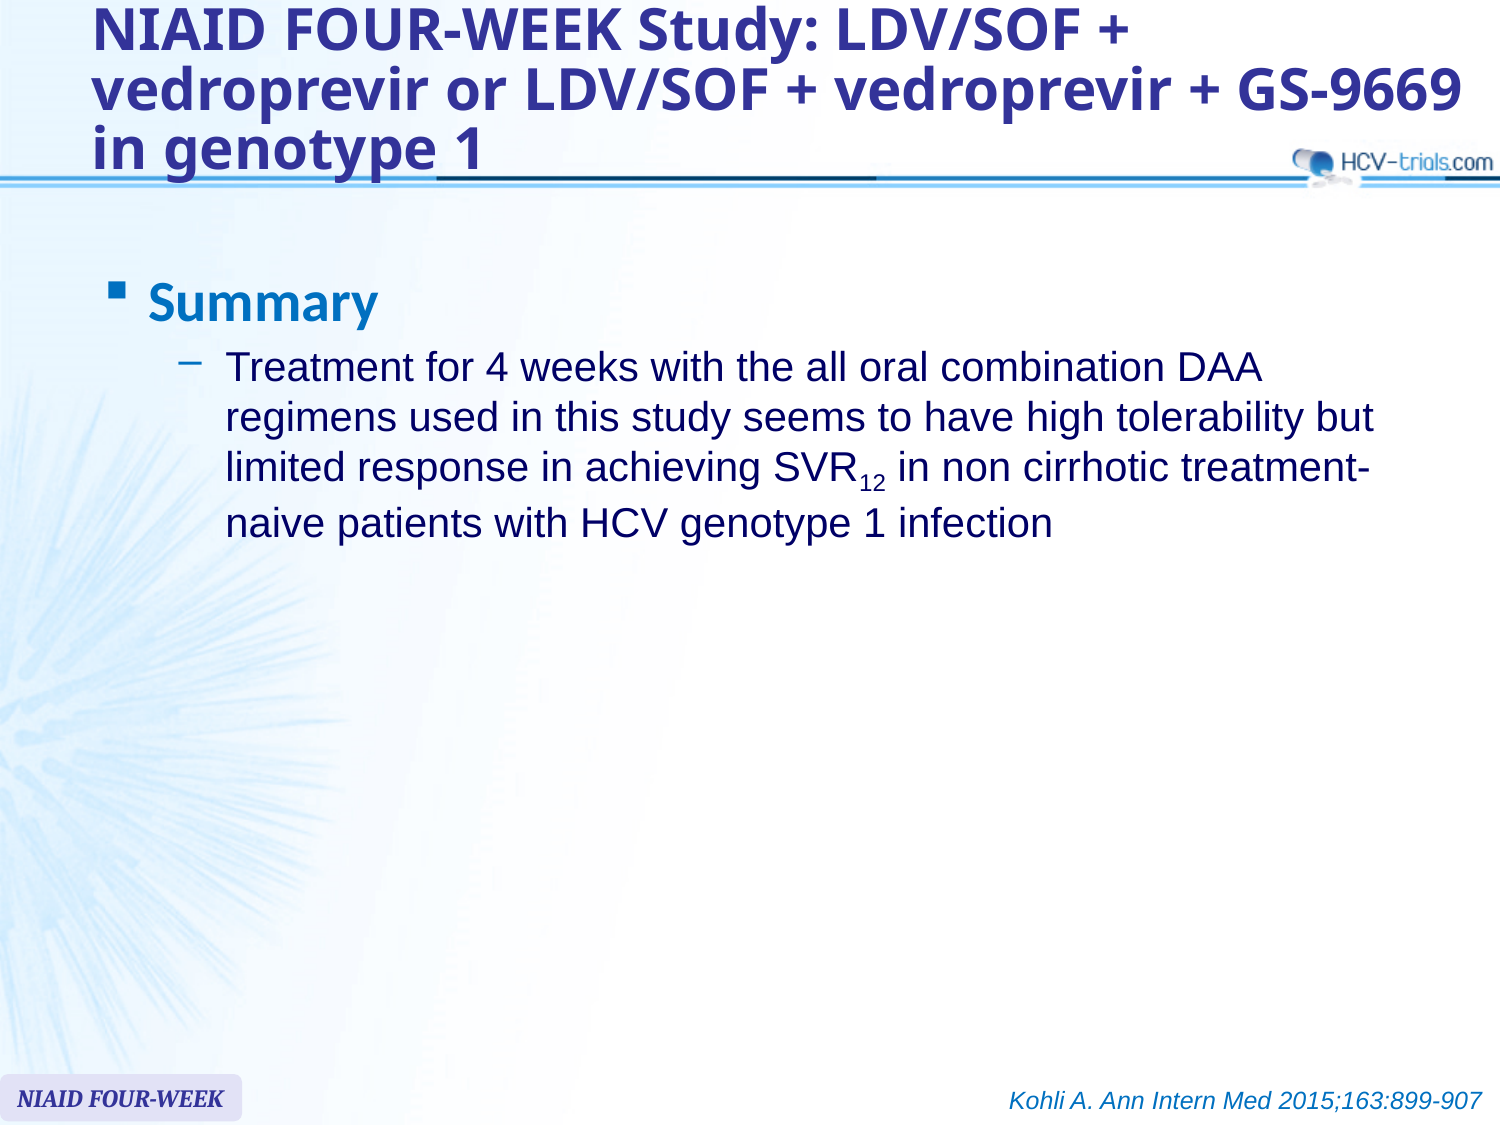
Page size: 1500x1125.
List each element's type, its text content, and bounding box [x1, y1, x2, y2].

list Summary Treatment for 4 weeks with the all oral combination DAA regimens used in this study seems to have high tolerability but limited response in achieving SVR12 in non cirrhotic treatment-naive patients with HCV genotype 1 infection [88, 255, 1459, 1048]
title NIAID FOUR-WEEK Study: LDV/SOF + vedroprevir or LDV/SOF + vedroprevir + GS-9669 in genotype 1 [76, 12, 1499, 173]
picture [0, 0, 1500, 1125]
text_box NIAID FOUR-WEEK [0, 1074, 243, 1122]
text_box Kohli A. Ann Intern Med 2015;163:899-907 [993, 1077, 1499, 1122]
